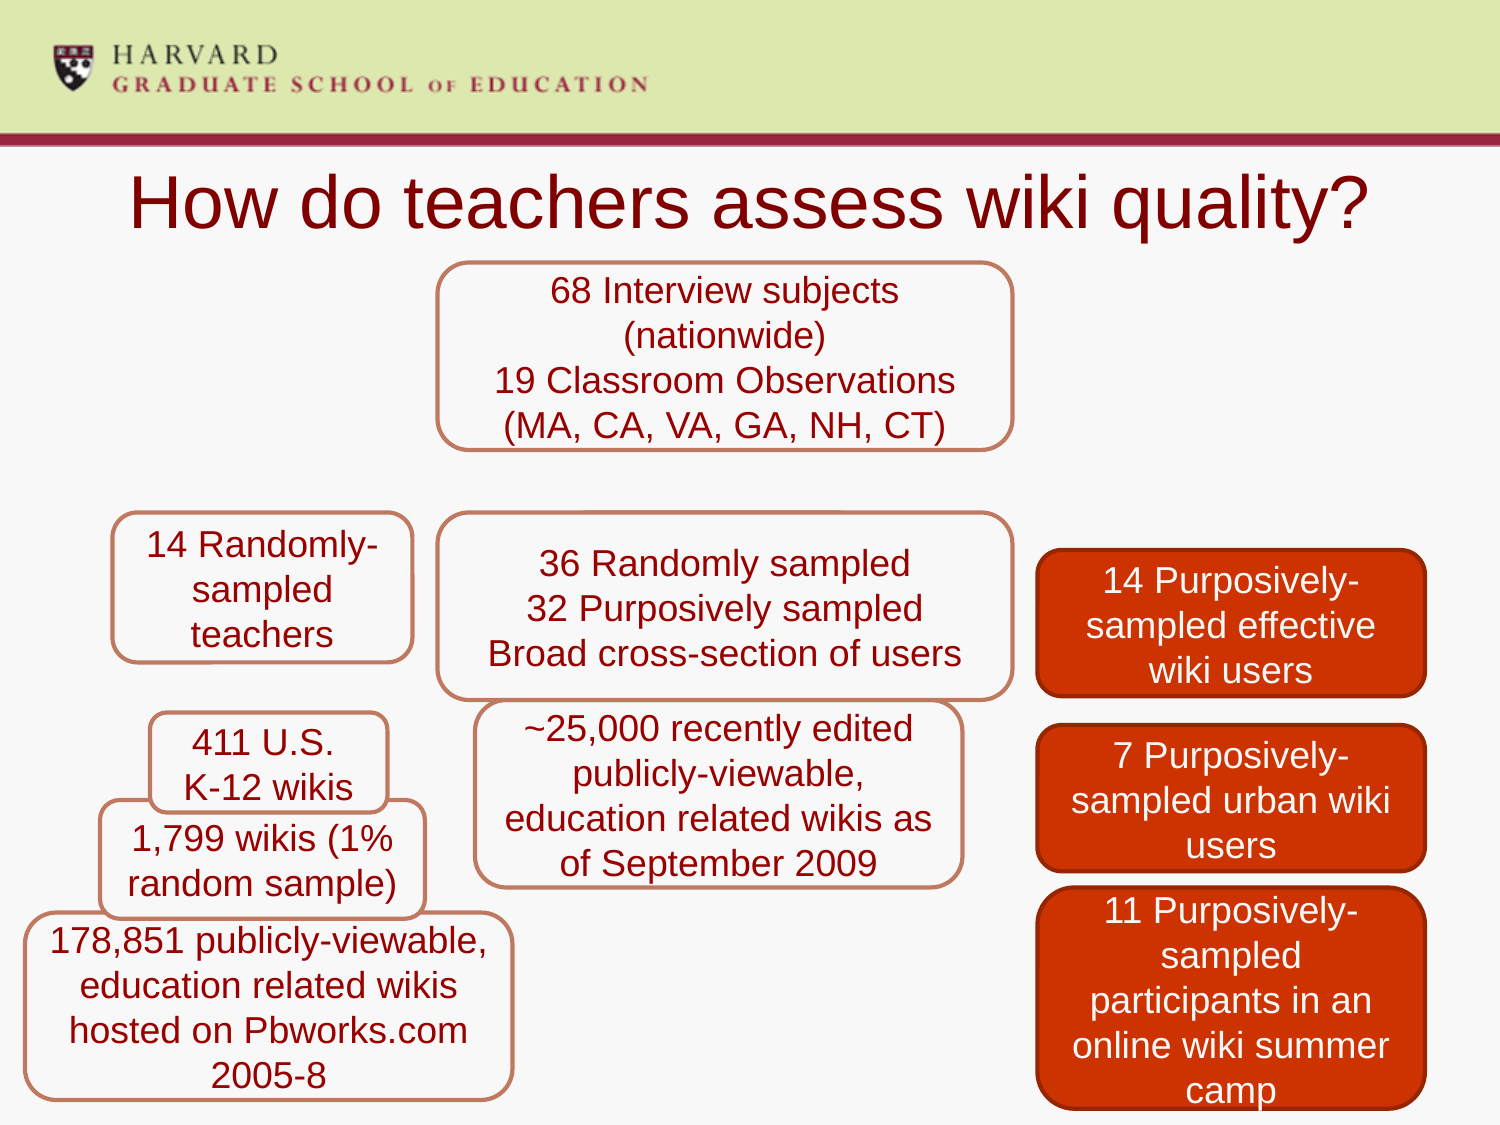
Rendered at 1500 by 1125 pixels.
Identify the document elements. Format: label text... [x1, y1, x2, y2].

text_box 11 Purposively-sampled participants in an online wiki summer camp [1035, 885, 1428, 1111]
text_box 7 Purposively-sampled urban wiki users [1035, 722, 1428, 874]
text_box 411 U.S. K-12 wikis [147, 710, 390, 815]
text_box 1,799 wikis (1% random sample) [97, 797, 428, 921]
title How do teachers assess wiki quality? [74, 187, 1426, 301]
text_box 36 Randomly sampled 32 Purposively sampled Broad cross-section of users [435, 510, 1015, 703]
picture [0, 0, 1500, 147]
text_box ~25,000 recently edited publicly-viewable, education related wikis as of September 2009 [472, 703, 965, 890]
text_box 14 Randomly-sampled teachers [110, 510, 415, 665]
text_box 14 Purposively-sampled effective wiki users [1035, 547, 1428, 699]
text_box 68 Interview subjects (nationwide) 19 Classroom Observations (MA, CA, VA, GA, NH, CT) [435, 260, 1015, 453]
text_box 178,851 publicly-viewable, education related wikis hosted on Pbworks.com 2005-8 [22, 910, 515, 1103]
